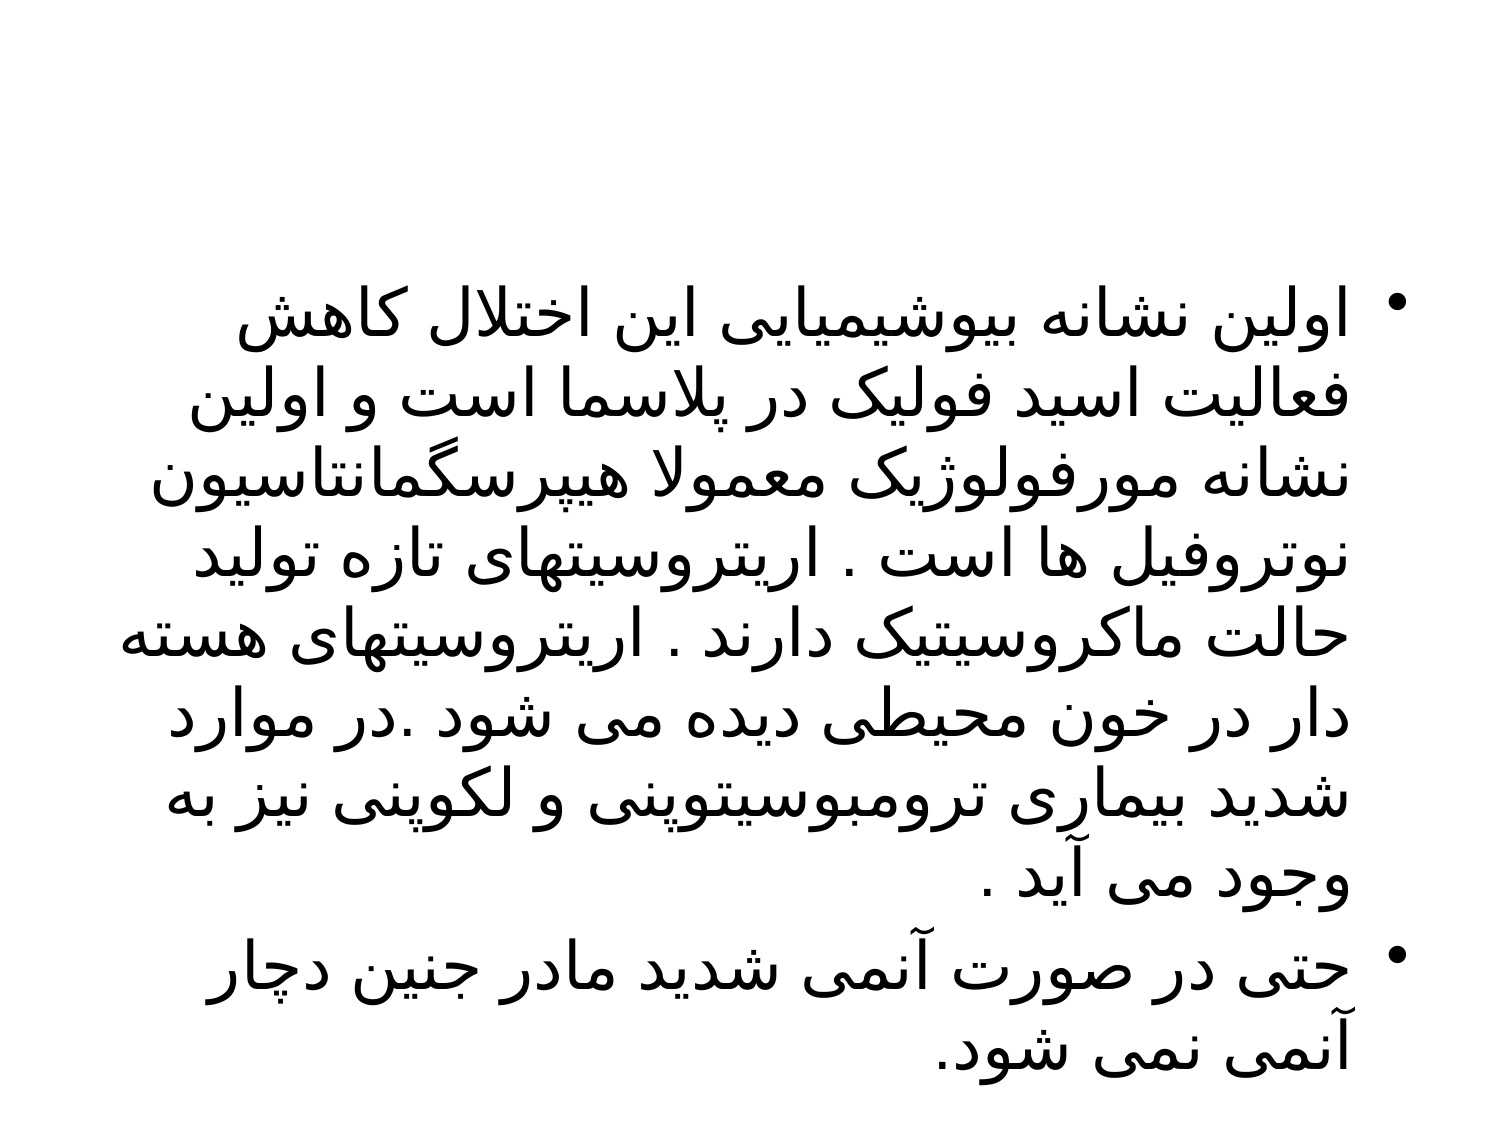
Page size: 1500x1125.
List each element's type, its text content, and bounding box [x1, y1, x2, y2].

list اولین نشانه بیوشیمیایی این اختلال کاهش فعالیت اسید فولیک در پلاسما است و اولین نشانه مورفولوژیک معمولا هیپرسگمانتاسیون نوتروفیل ها است . اریتروسیتهای تازه تولید حالت ماکروسیتیک دارند . اریتروسیتهای هسته دار در خون محیطی دیده می شود .در موارد شدید بیماری ترومبوسیتوپنی و لکوپنی نیز به وجود می آید . حتی در صورت آنمی شدید مادر جنین دچار آنمی نمی شود. [74, 262, 1426, 1006]
